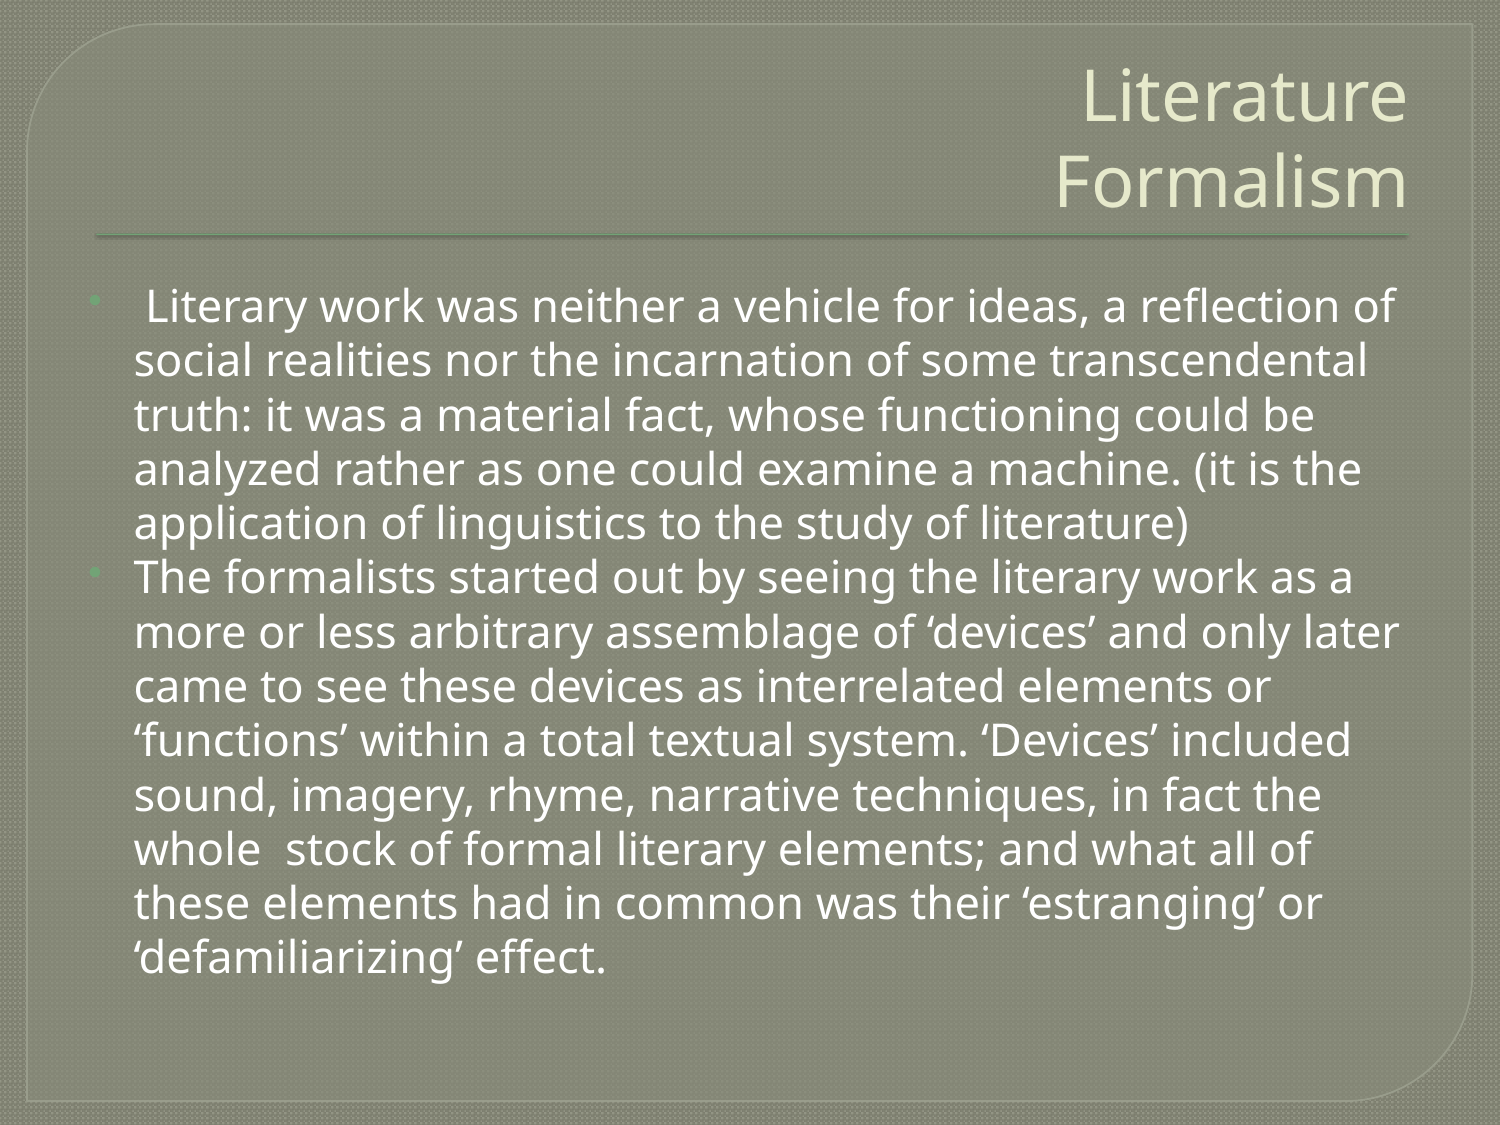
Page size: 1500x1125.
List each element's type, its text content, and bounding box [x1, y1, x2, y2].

list Literary work was neither a vehicle for ideas, a reflection of social realities nor the incarnation of some transcendental truth: it was a material fact, whose functioning could be analyzed rather as one could examine a machine. (it is the application of linguistics to the study of literature) The formalists started out by seeing the literary work as a more or less arbitrary assemblage of ‘devices’ and only later came to see these devices as interrelated elements or ‘functions’ within a total textual system. ‘Devices’ included sound, imagery, rhyme, narrative techniques, in fact the whole stock of formal literary elements; and what all of these elements had in common was their ‘estranging’ or ‘defamiliarizing’ effect. [75, 270, 1425, 1013]
title Literature Formalism [75, 41, 1425, 230]
